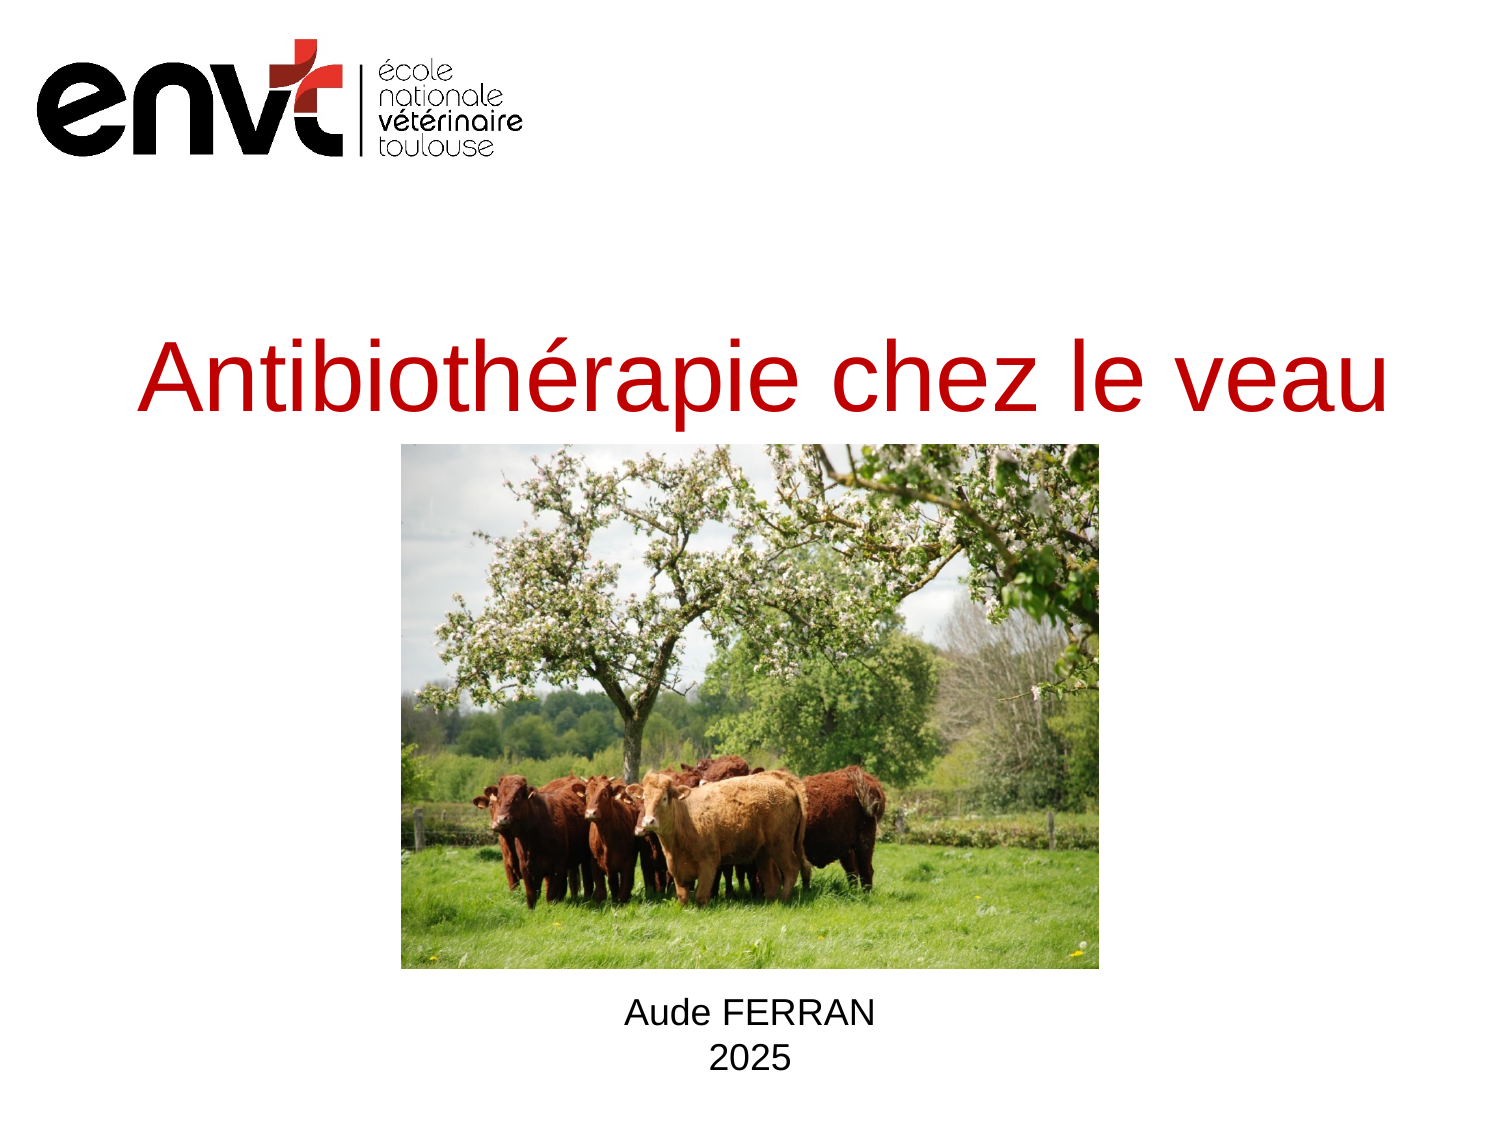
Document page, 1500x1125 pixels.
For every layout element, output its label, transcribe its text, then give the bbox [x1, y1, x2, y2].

title Antibiothérapie chez le veau [119, 265, 1410, 479]
text_box Aude FERRAN 2025 [609, 980, 891, 1086]
picture [10, 0, 550, 198]
picture [401, 443, 1099, 970]
